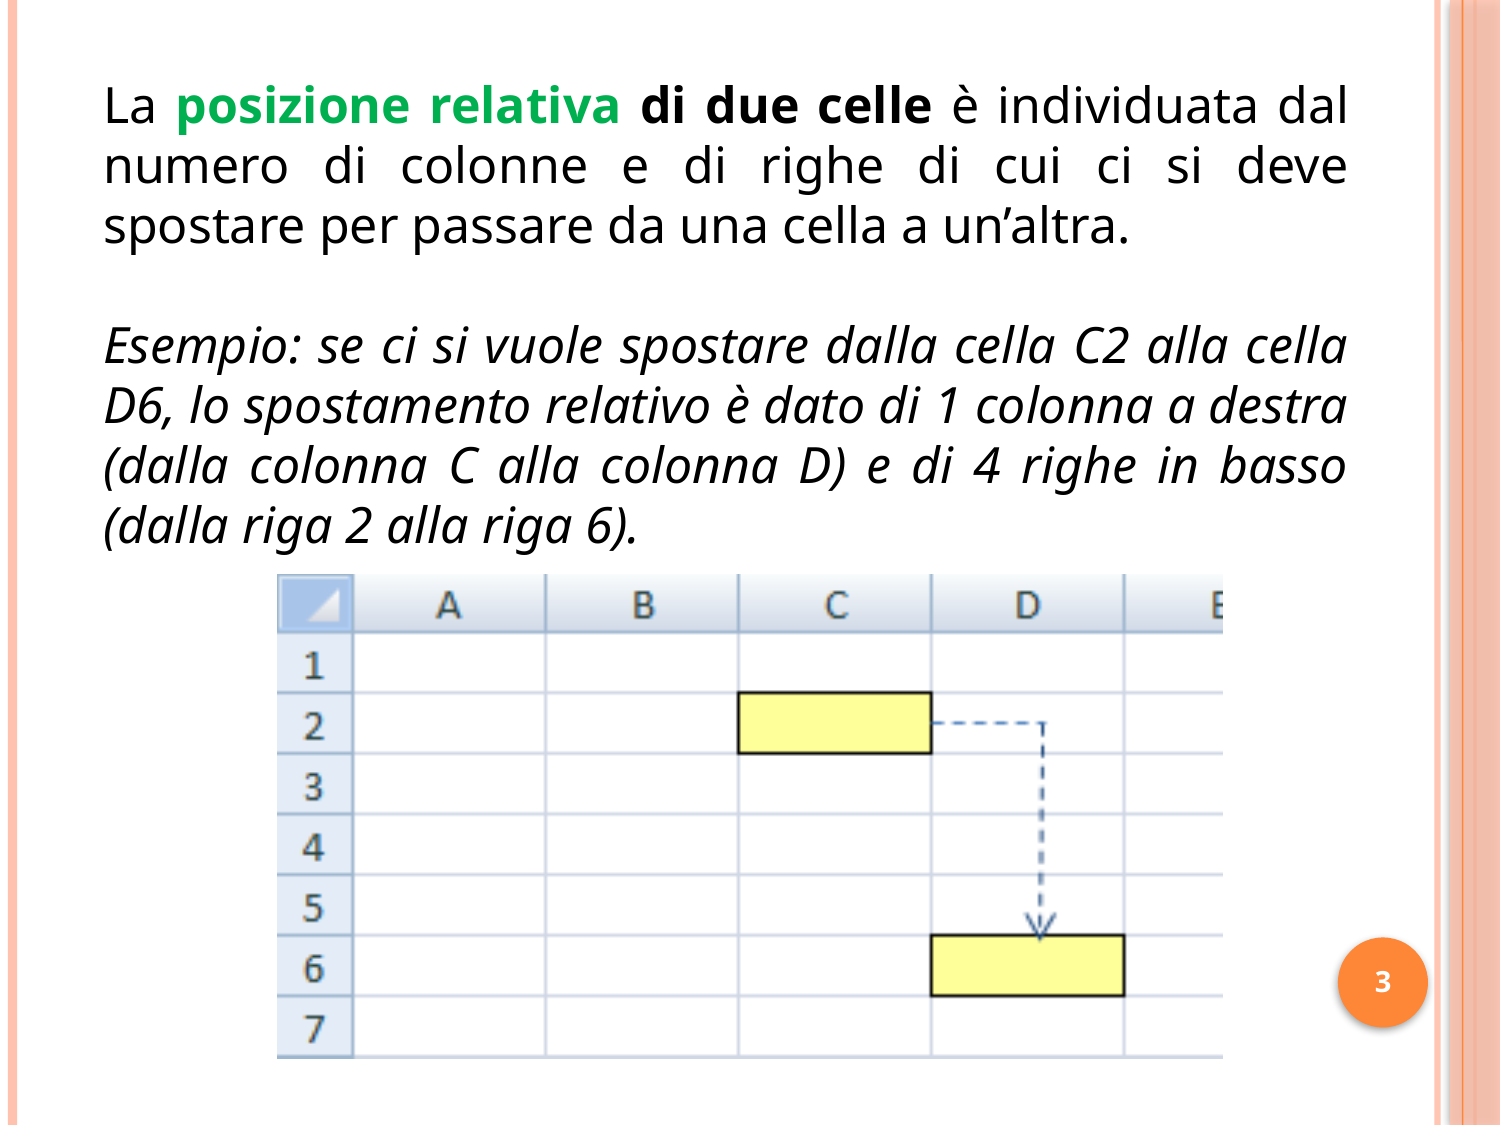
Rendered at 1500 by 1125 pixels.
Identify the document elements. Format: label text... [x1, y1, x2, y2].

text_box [276, 573, 1223, 1060]
text_box La posizione relativa di due celle è individuata dal numero di colonne e di righe di cui ci si deve spostare per passare da una cella a un’altra. Esempio: se ci si vuole spostare dalla cella C2 alla cella D6, lo spostamento relativo è dato di 1 colonna a destra (dalla colonna C alla colonna D) e di 4 righe in basso (dalla riga 2 alla riga 6). [88, 66, 1365, 622]
slide_number 3 [1333, 940, 1434, 1027]
